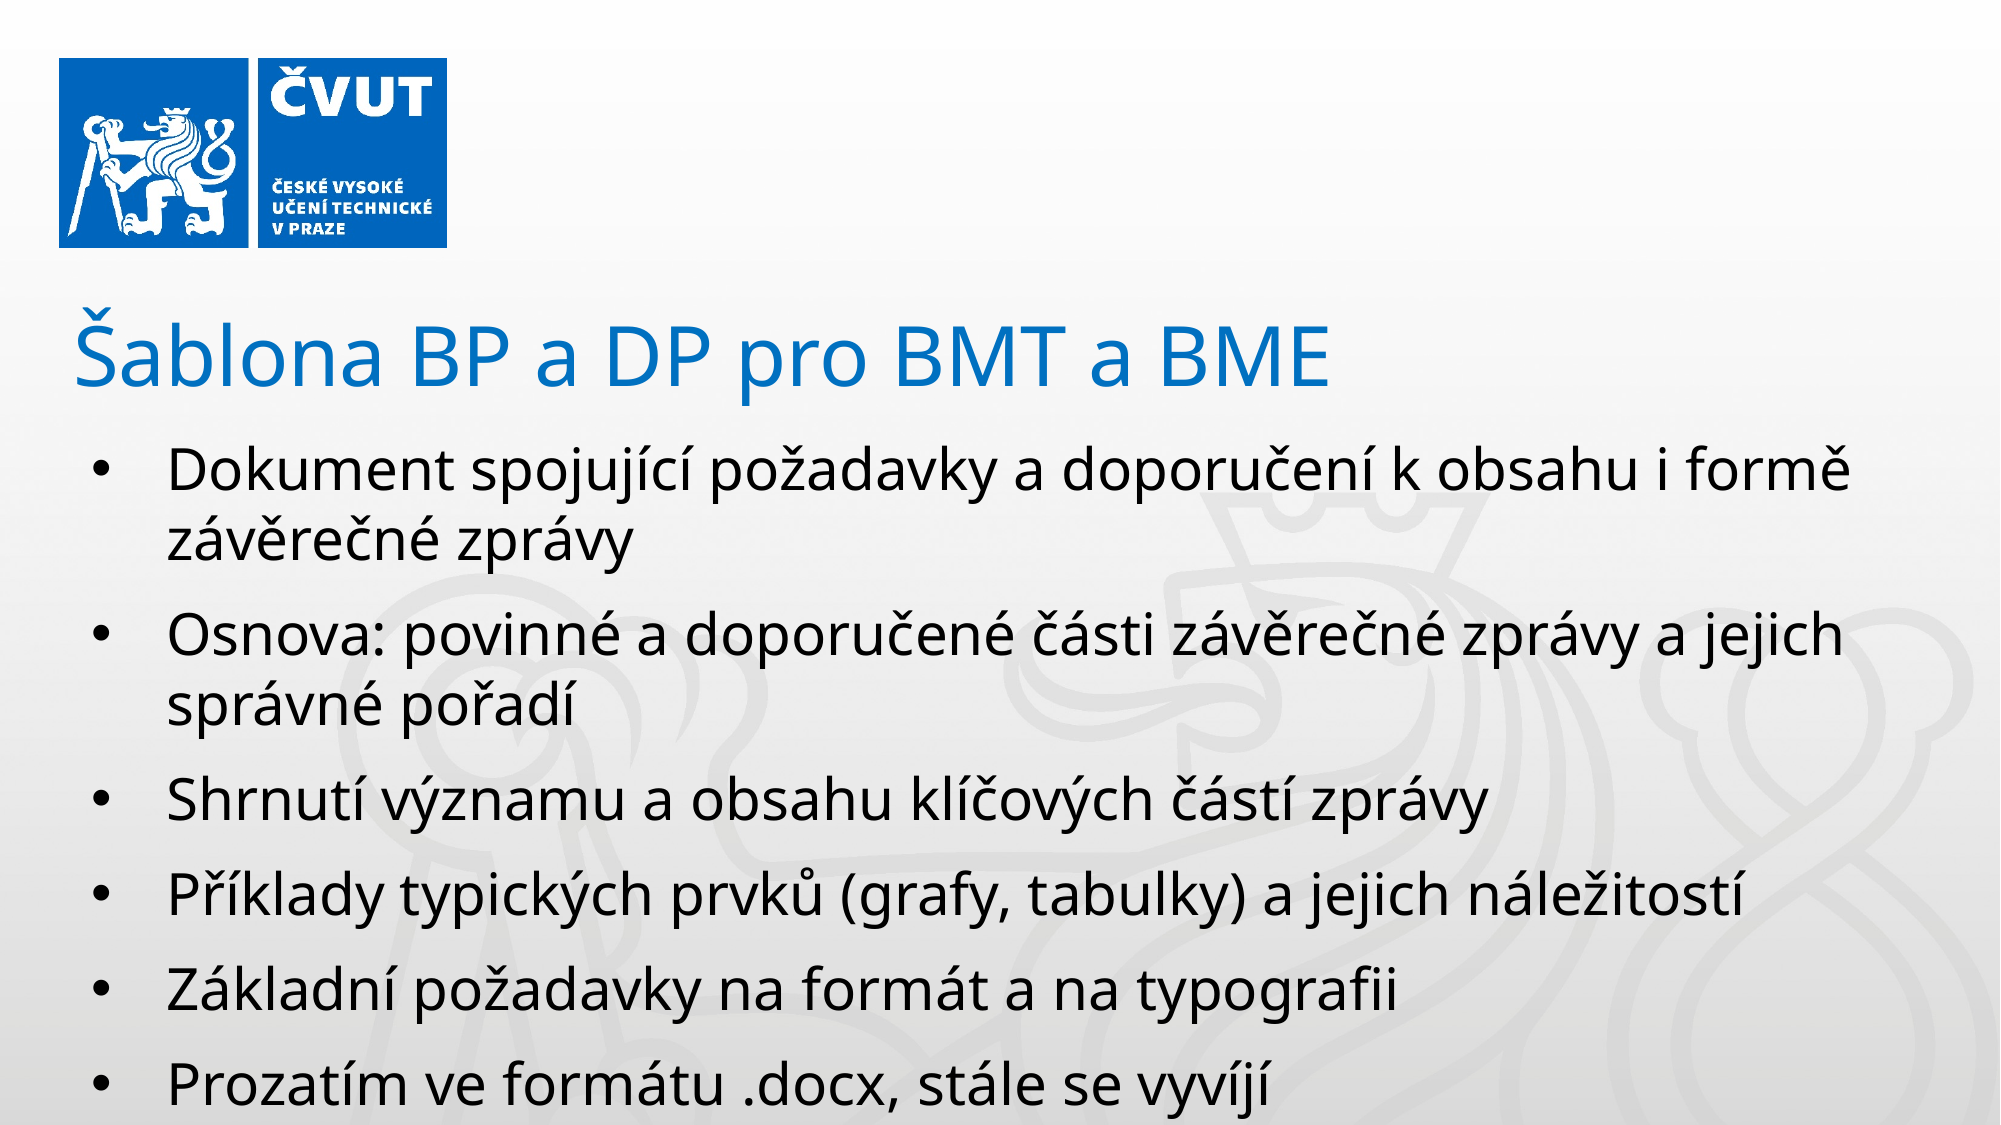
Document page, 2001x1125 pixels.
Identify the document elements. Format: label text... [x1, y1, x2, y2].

text_box Dokument spojující požadavky a doporučení k obsahu i formě závěrečné zprávy Osnova: povinné a doporučené části závěrečné zprávy a jejich správné pořadí Shrnutí významu a obsahu klíčových částí zprávy Příklady typických prvků (grafy, tabulky) a jejich náležitostí Základní požadavky na formát a na typografii Prozatím ve formátu .docx, stále se vyvíjí [76, 425, 1941, 1125]
text_box Šablona BP a DP pro BMT a BME [58, 295, 1929, 411]
picture [0, 0, 2000, 1125]
